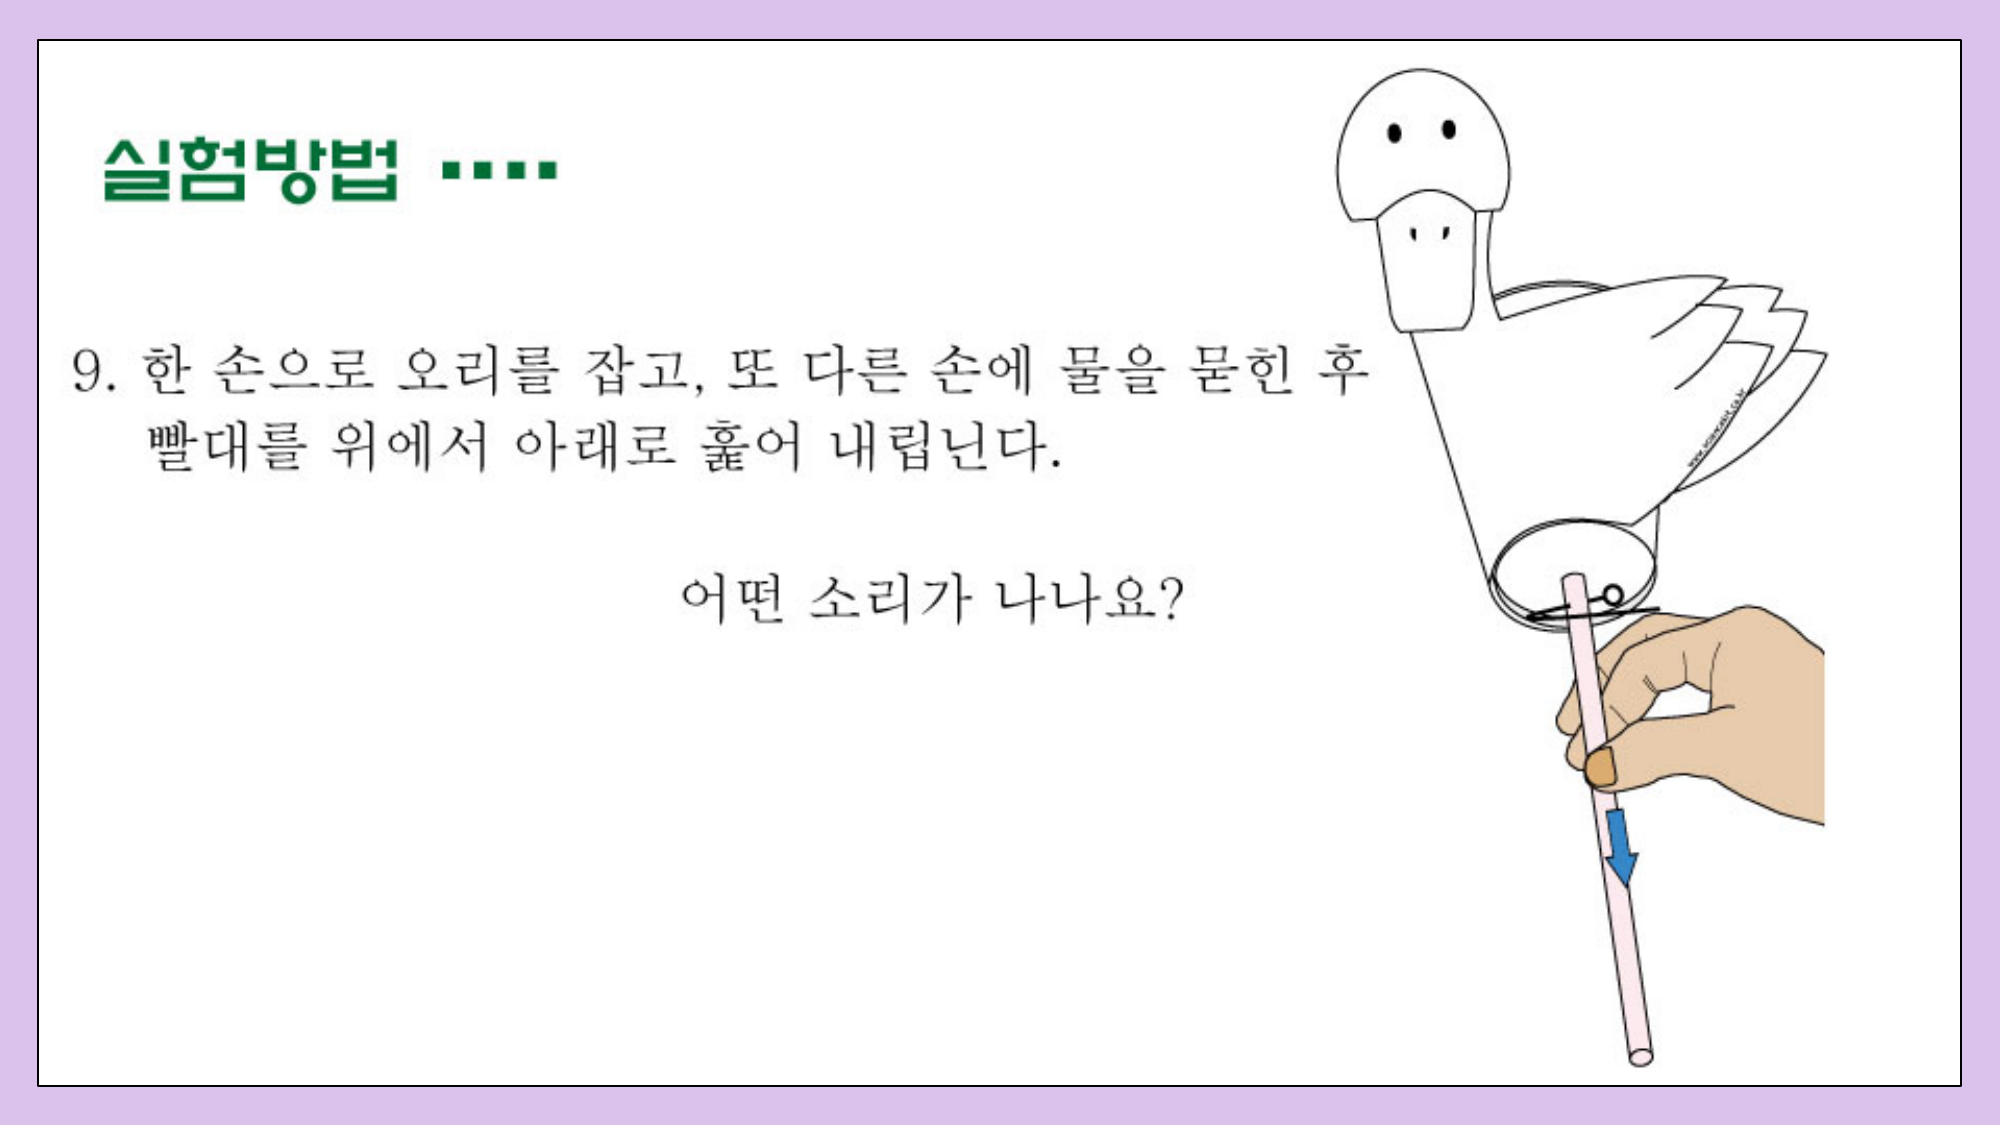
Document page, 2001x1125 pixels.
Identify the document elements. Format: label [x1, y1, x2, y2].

text_box [1951, 366, 2000, 442]
picture [45, 48, 1947, 1072]
